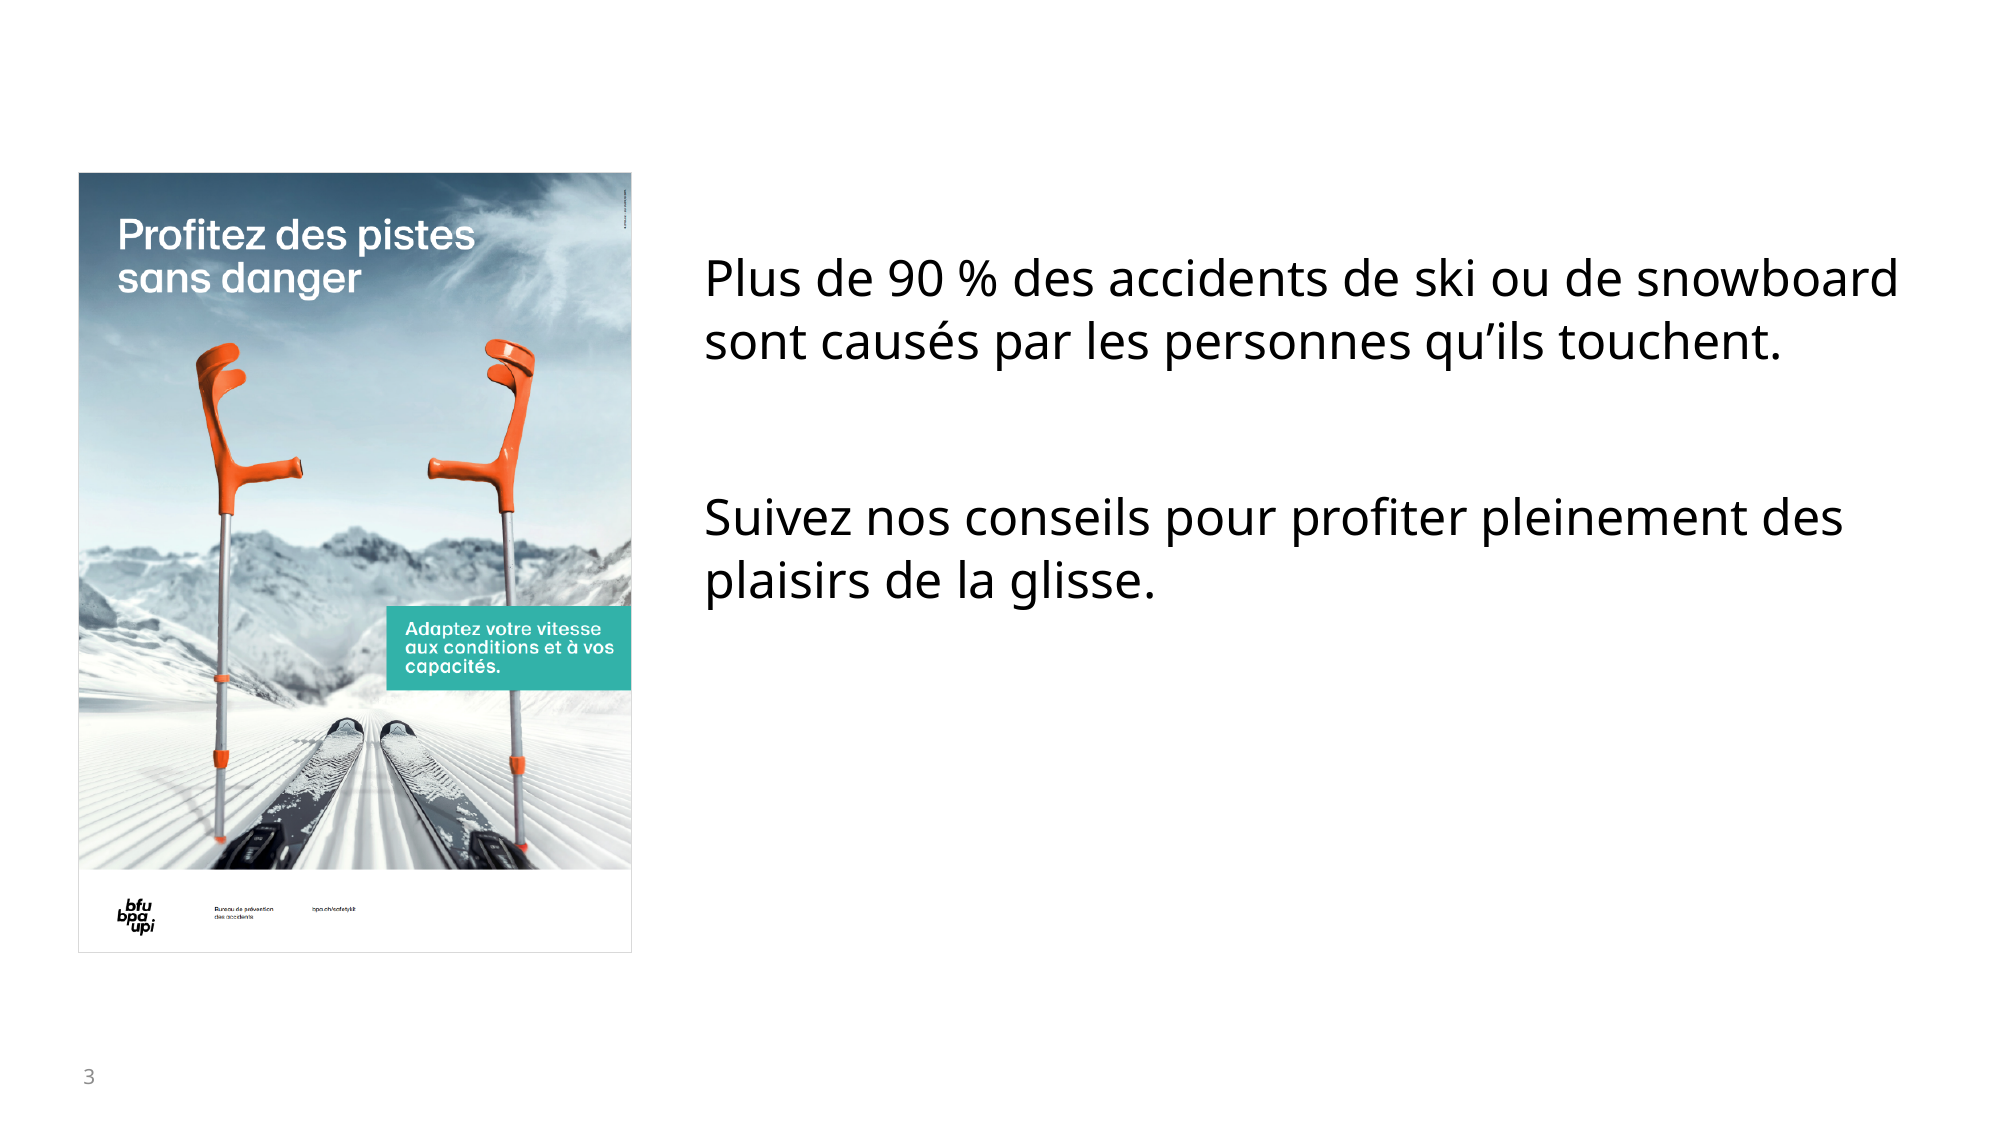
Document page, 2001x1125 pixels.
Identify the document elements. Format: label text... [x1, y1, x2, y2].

picture [78, 172, 632, 953]
slide_number 3 [83, 1063, 218, 1090]
list Plus de 90 % des accidents de ski ou de snowboard sont causés par les personnes qu’ils touchent. Suivez nos conseils pour profiter pleinement des plaisirs de la glisse. [704, 243, 1922, 1024]
